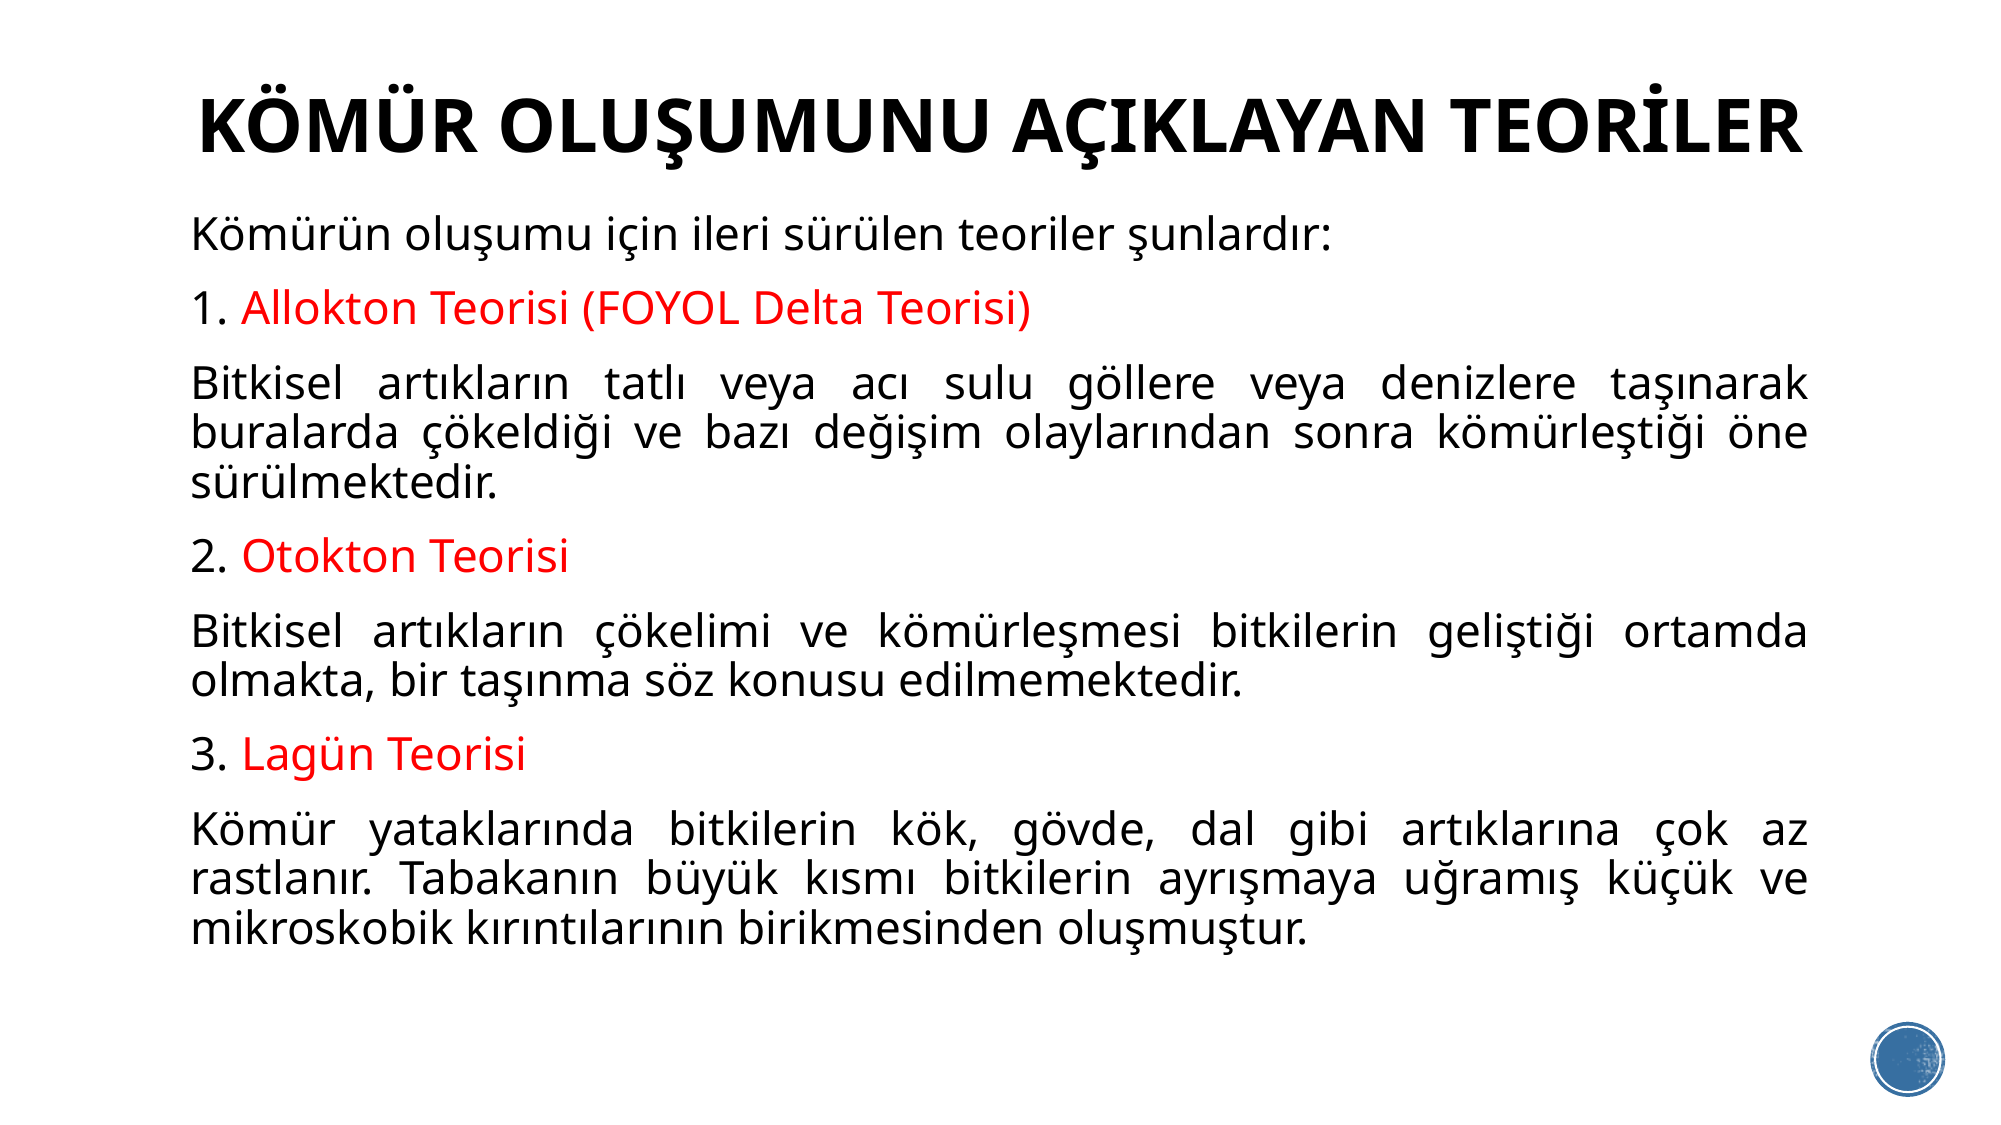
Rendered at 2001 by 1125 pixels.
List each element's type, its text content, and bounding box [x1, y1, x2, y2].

title KÖMÜR OLUŞUMUNU AÇIKLAYAN TEORİLER [175, 79, 1826, 178]
list Kömürün oluşumu için ileri sürülen teoriler şunlardır: 1. Allokton Teorisi (FOYOL Delta Teorisi) Bitkisel artıkların tatlı veya acı sulu göllere veya denizlere taşınarak buralarda çökeldiği ve bazı değişim olaylarından sonra kömürleştiği öne sürülmektedir. 2. Otokton Teorisi Bitkisel artıkların çökelimi ve kömürleşmesi bitkilerin geliştiği ortamda olmakta, bir taşınma söz konusu edilmemektedir. 3. Lagün Teorisi Kömür yataklarında bitkilerin kök, gövde, dal gibi artıklarına çok az rastlanır. Tabakanın büyük kısmı bitkilerin ayrışmaya uğramış küçük ve mikroskobik kırıntılarının birikmesinden oluşmuştur. [175, 203, 1826, 1013]
